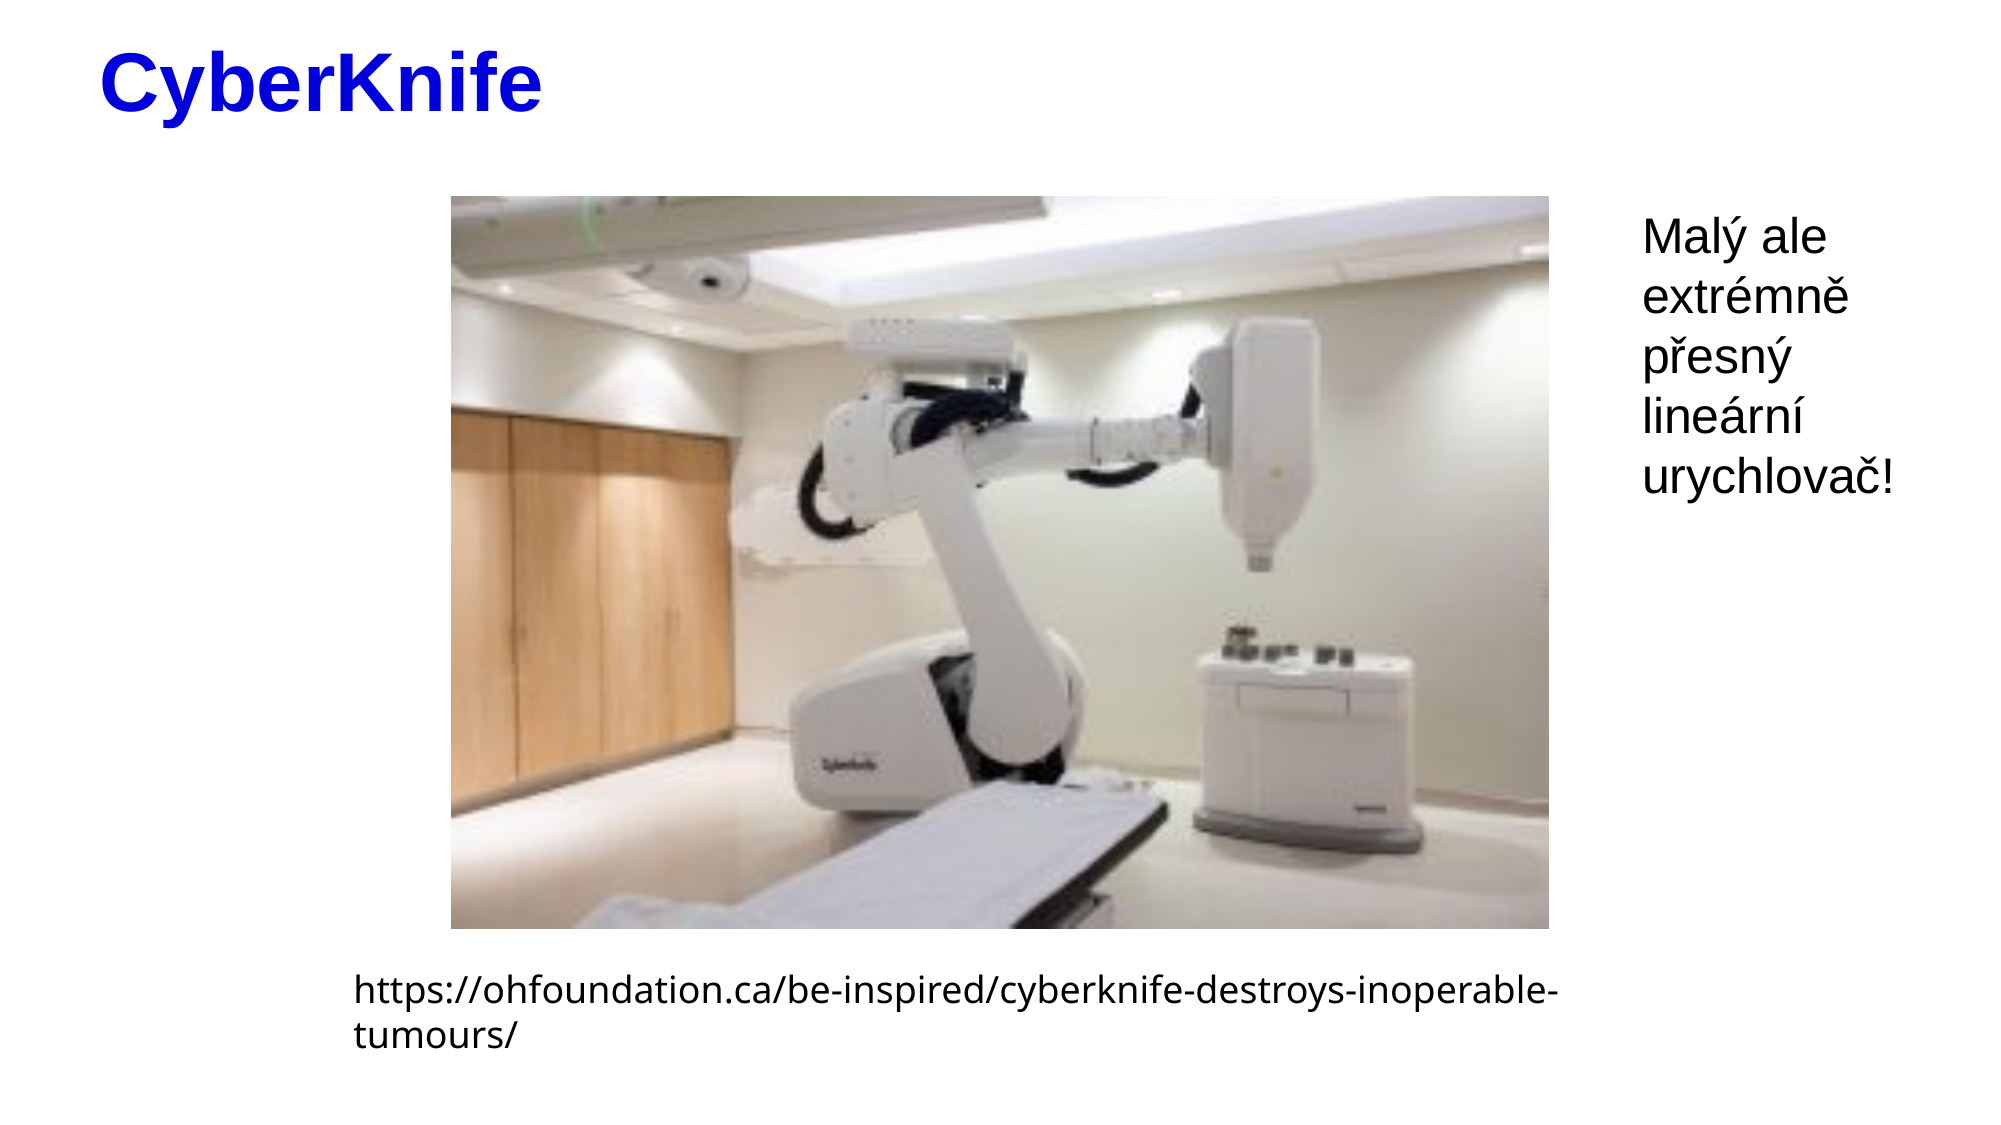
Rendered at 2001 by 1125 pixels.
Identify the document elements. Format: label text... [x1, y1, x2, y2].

title CyberKnife [99, 45, 1900, 233]
text_box Malý ale extrémně přesný lineární urychlovač! [1627, 196, 1950, 512]
text_box https://ohfoundation.ca/be-inspired/cyberknife-destroys-inoperable-tumours/ [338, 958, 1721, 1064]
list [450, 196, 1550, 929]
